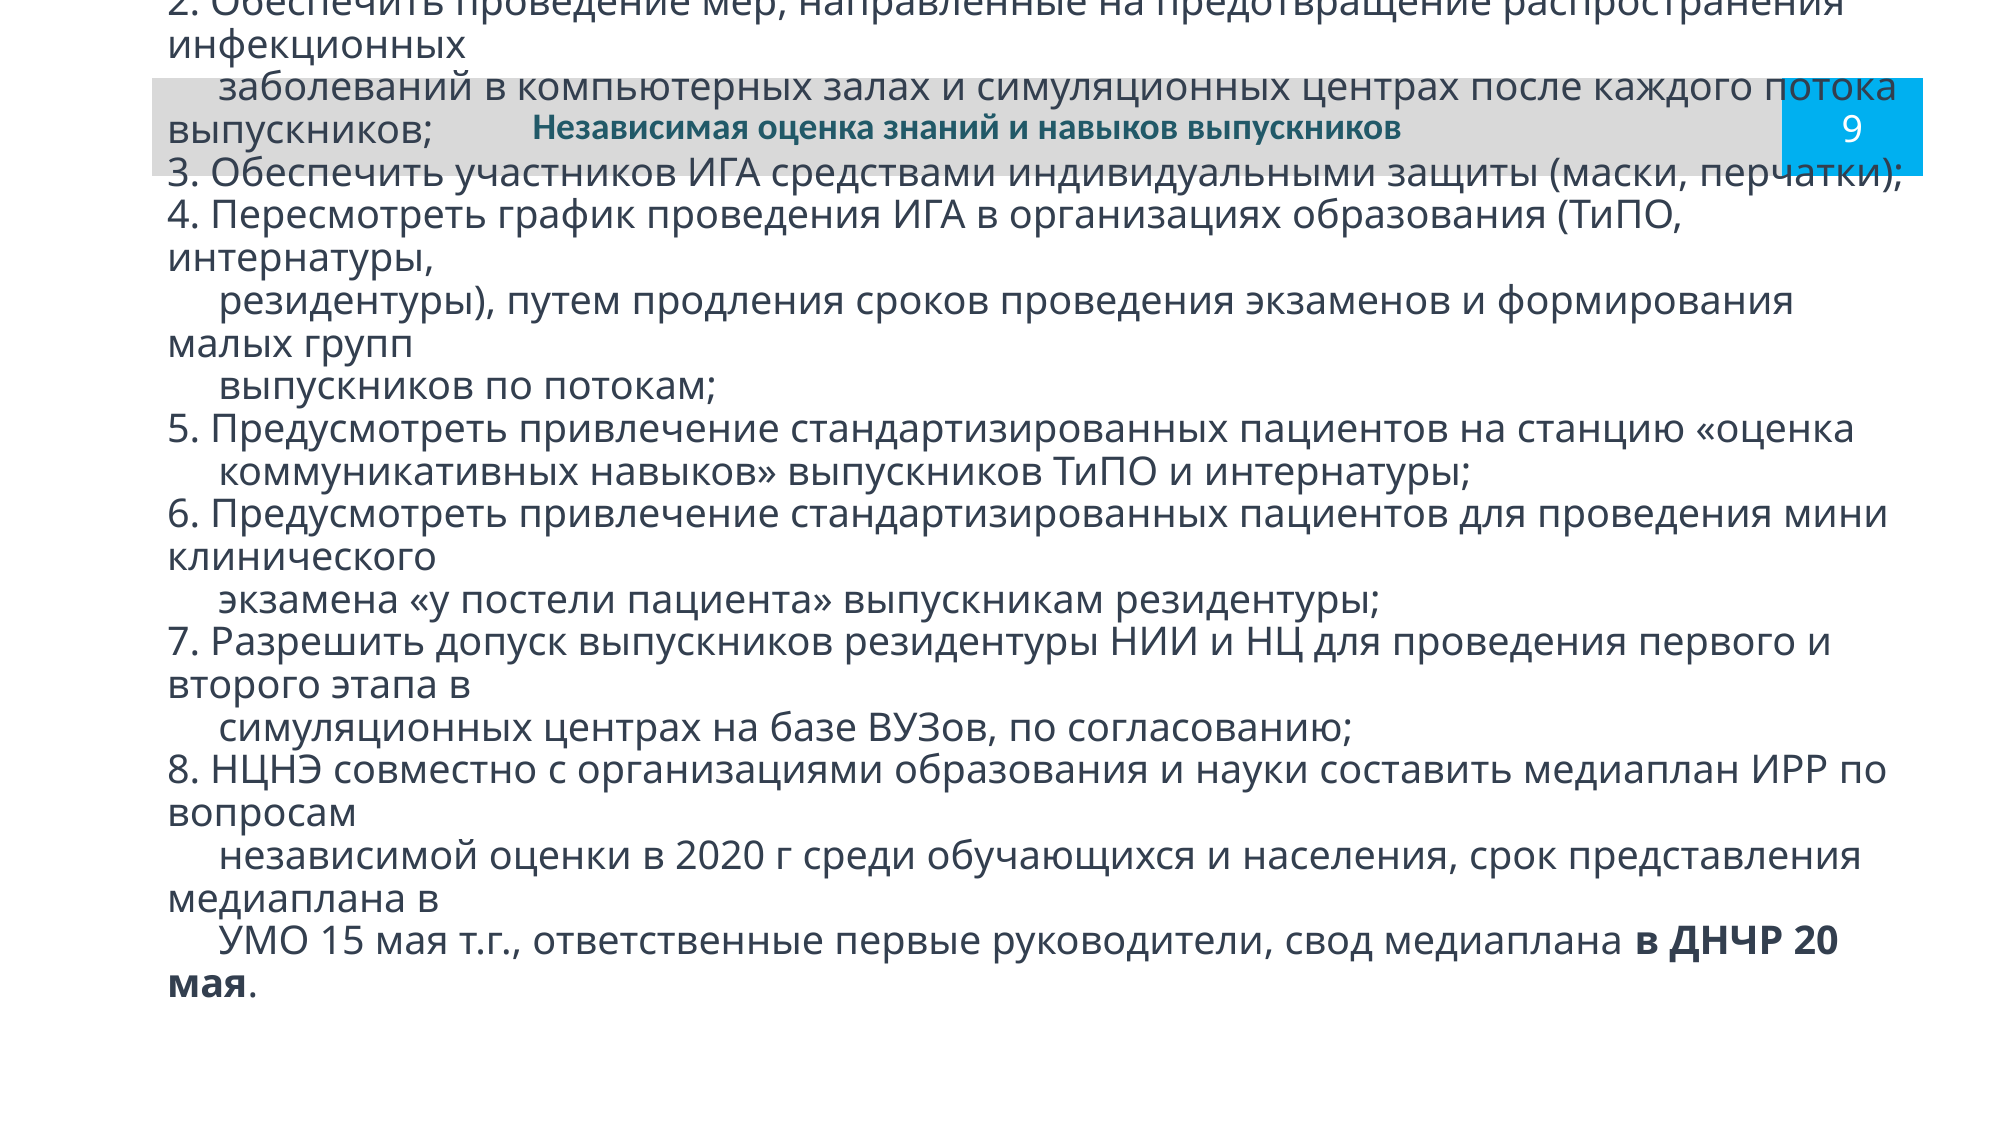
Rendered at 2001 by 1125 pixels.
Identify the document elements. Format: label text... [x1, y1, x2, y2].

text_box 9 [1781, 78, 1923, 176]
title Проект решения № 1: 1. Проведение ИГА малыми группами согласно Правилам оценки знаний и навыков обучающихся по программам медицинского образования Приказ МЗРК от 23.04.2019 года ҚР ДСМ-46; 2. Обеспечить проведение мер, направленные на предотвращение распространения инфекционных заболеваний в компьютерных залах и симуляционных центрах после каждого потока выпускников; 3. Обеспечить участников ИГА средствами индивидуальными защиты (маски, перчатки); 4. Пересмотреть график проведения ИГА в организациях образования (ТиПО, интернатуры, резидентуры), путем продления сроков проведения экзаменов и формирования малых групп выпускников по потокам; 5. Предусмотреть привлечение стандартизированных пациентов на станцию «оценка коммуникативных навыков» выпускников ТиПО и интернатуры; 6. Предусмотреть привлечение стандартизированных пациентов для проведения мини клинического экзамена «у постели пациента» выпускникам резидентуры; 7. Разрешить допуск выпускников резидентуры НИИ и НЦ для проведения первого и второго этапа в симуляционных центрах на базе ВУЗов, по согласованию; 8. НЦНЭ совместно с организациями образования и науки составить медиаплан ИРР по вопросам независимой оценки в 2020 г среди обучающихся и населения, срок представления медиаплана в УМО 15 мая т.г., ответственные первые руководители, свод медиаплана в ДНЧР 20 мая. [152, 229, 1923, 1014]
text_box Независимая оценка знаний и навыков выпускников [151, 77, 1783, 177]
